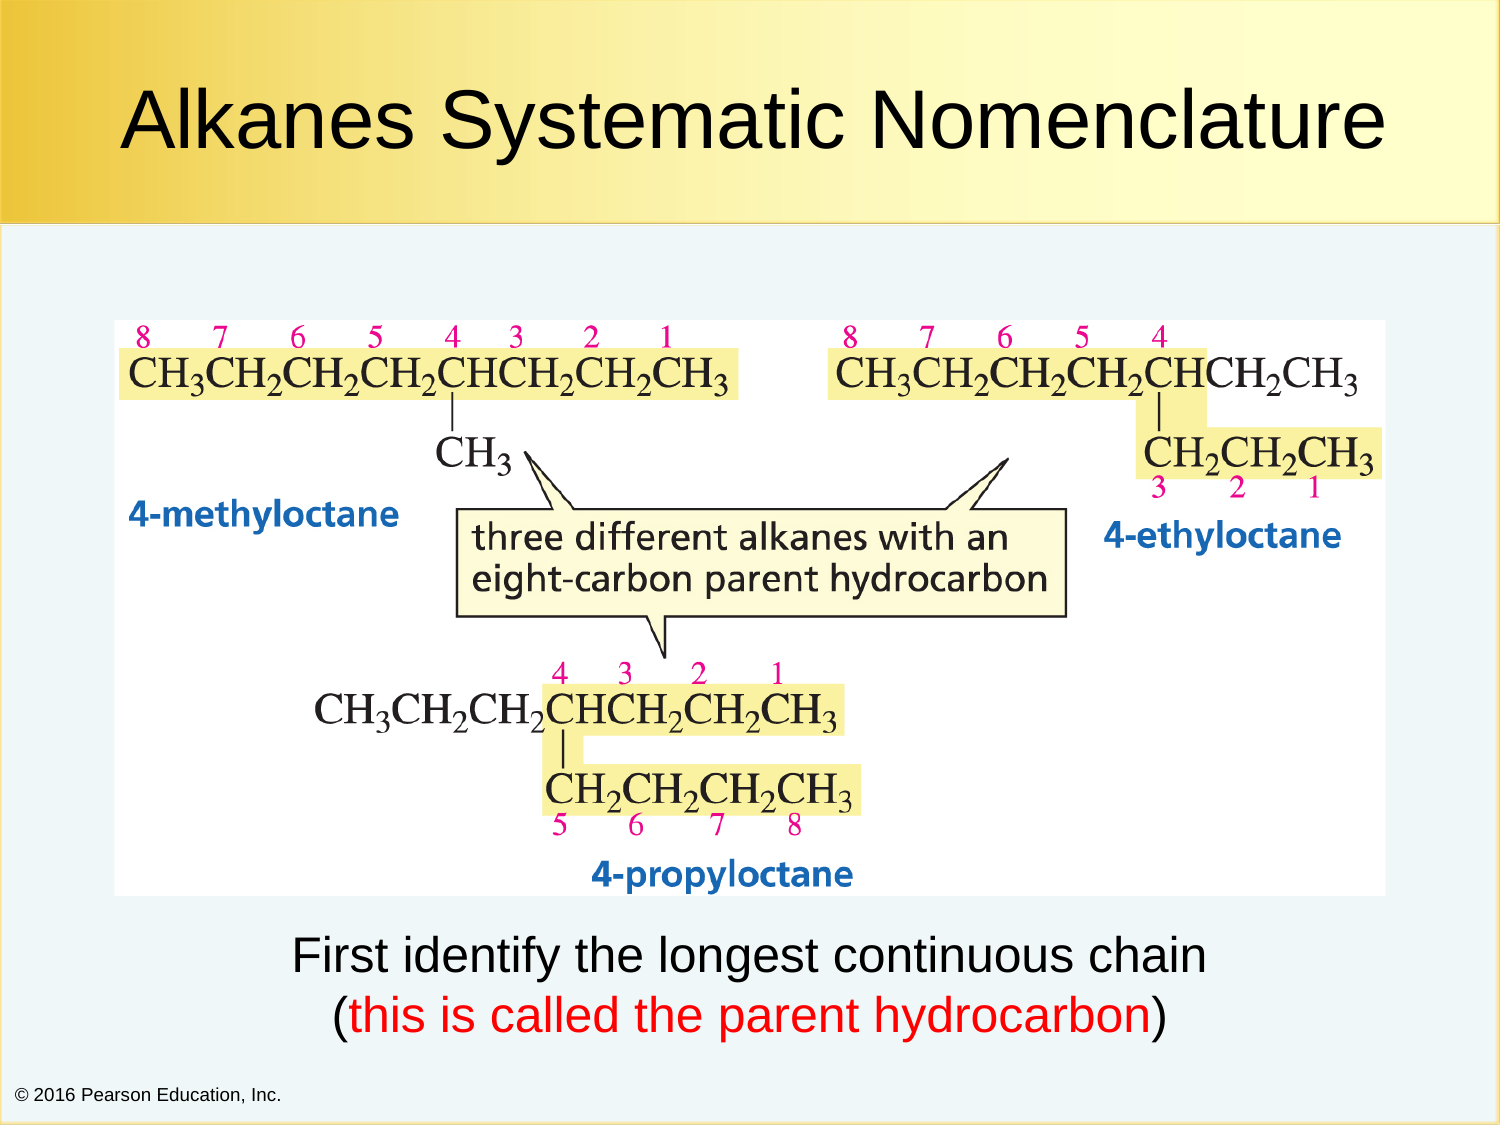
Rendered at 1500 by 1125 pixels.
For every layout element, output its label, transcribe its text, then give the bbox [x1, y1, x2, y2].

picture [114, 319, 1386, 896]
text_box Alkanes Systematic Nomenclature [8, 21, 1500, 209]
text_box First identify the longest continuous chain (this is called the parent hydrocarbon) [112, 915, 1388, 1064]
